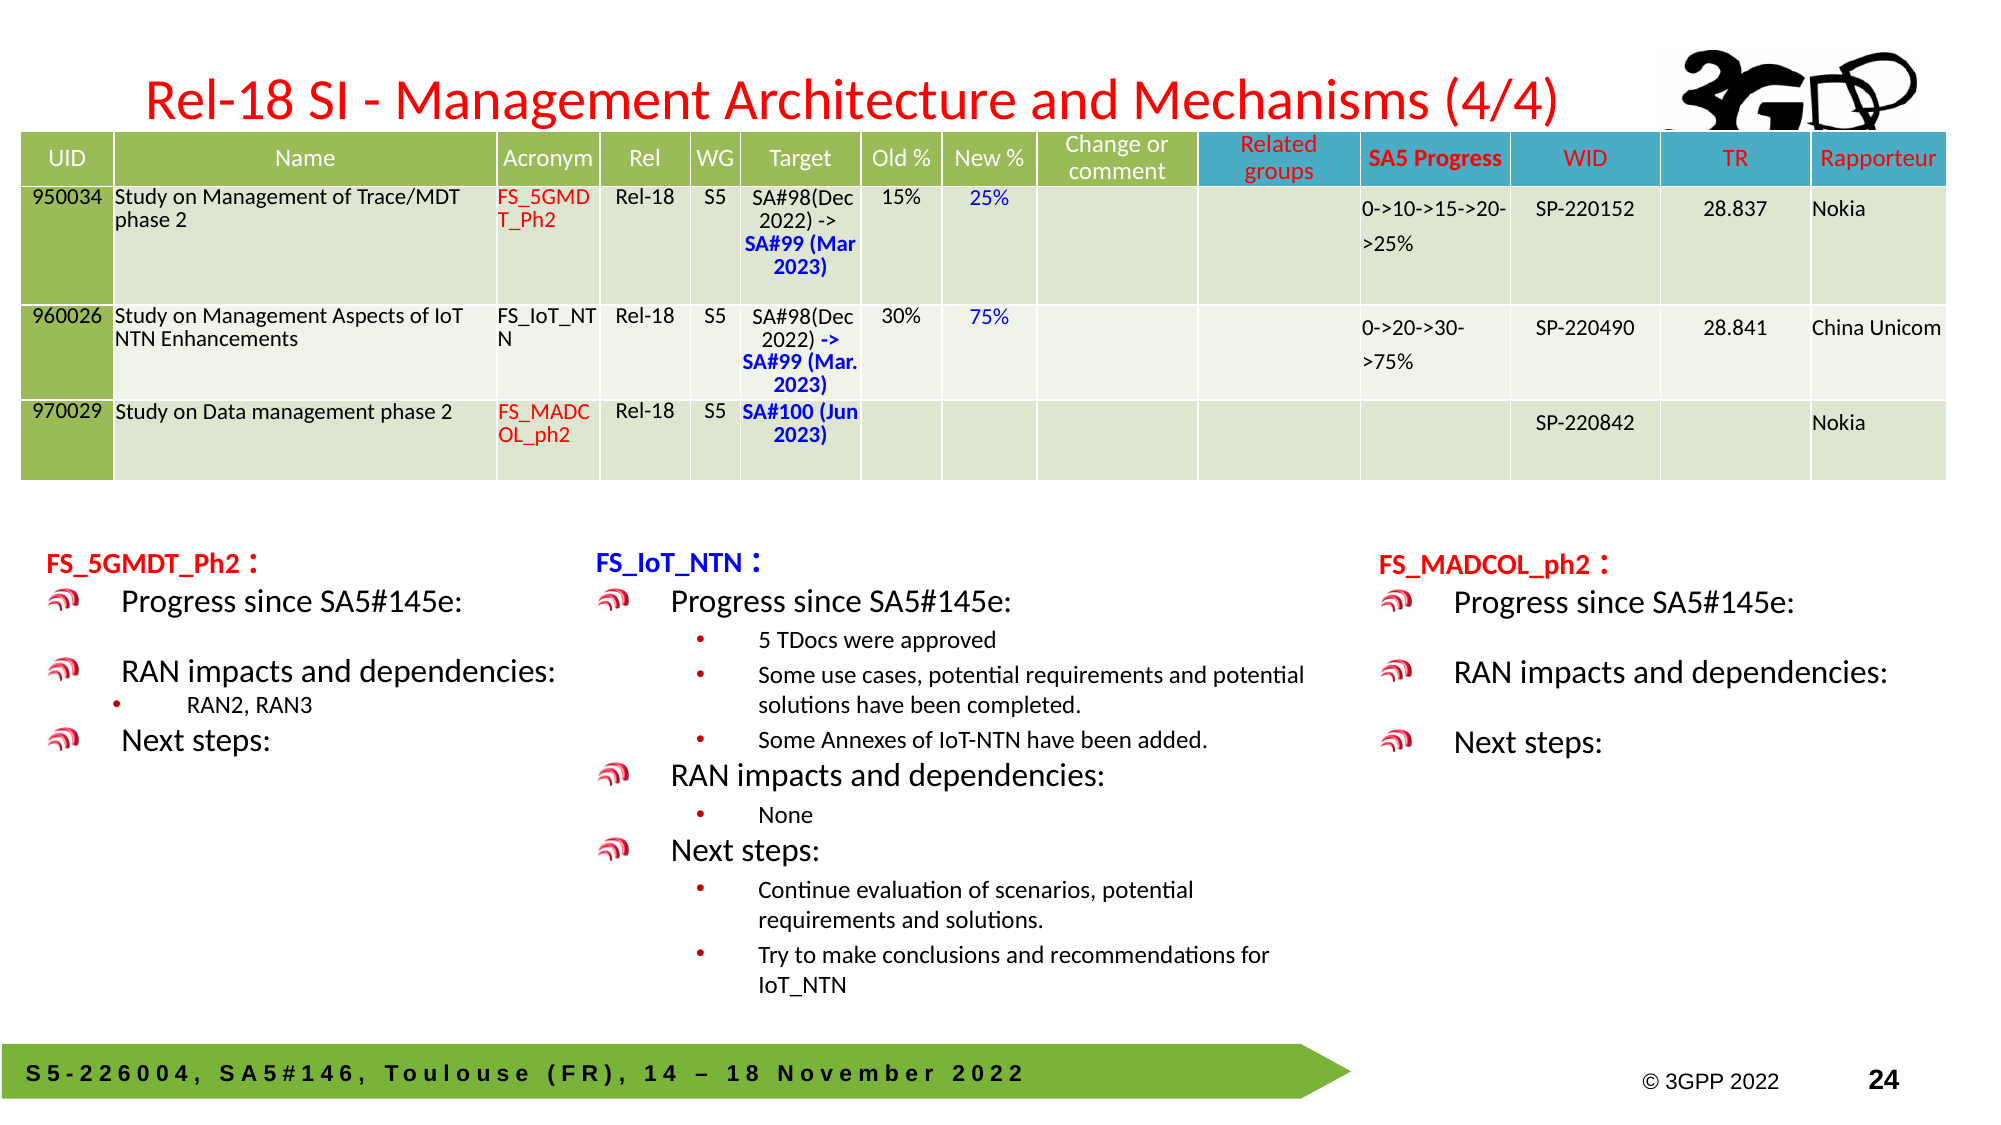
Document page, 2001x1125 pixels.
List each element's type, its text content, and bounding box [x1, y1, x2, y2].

picture [596, 836, 629, 861]
text_box FS_5GMDT_Ph2： Progress since SA5#145e: RAN impacts and dependencies: RAN2, RAN3 Next steps: [31, 536, 581, 921]
table_cell S5 [691, 401, 740, 480]
table_cell SP-220152 [1511, 187, 1660, 304]
table_header Target [741, 132, 860, 186]
picture [1379, 728, 1412, 752]
table_cell [943, 401, 1036, 480]
picture [46, 726, 79, 751]
table_cell S5 [691, 306, 740, 399]
table_cell 0->10->15->20->25% [1361, 187, 1510, 304]
table_cell 15% [862, 187, 941, 304]
table_cell China Unicom [1812, 306, 1946, 399]
table_header SA5 Progress [1361, 132, 1510, 186]
table_cell SA#98(Dec 2022) -> SA#99 (Mar 2023) [741, 187, 860, 304]
table_cell [1361, 401, 1510, 480]
picture [596, 587, 629, 611]
table_header Change or comment [1038, 132, 1197, 186]
table_cell Rel-18 [601, 187, 690, 304]
table_cell SP-220490 [1511, 306, 1660, 399]
table_cell FS_5GMDT_Ph2 [498, 187, 599, 304]
table_cell SA#98(Dec 2022) -> SA#99 (Mar. 2023) [741, 306, 860, 399]
table_cell FS_IoT_NTN [498, 306, 599, 399]
table_cell 970029 [21, 401, 113, 480]
table_cell Rel-18 [601, 306, 690, 399]
table_header Related groups [1199, 132, 1360, 186]
table_cell Nokia [1812, 401, 1946, 480]
table_cell [1038, 187, 1197, 304]
table_cell 25% [943, 187, 1036, 304]
table_header Name [115, 132, 496, 186]
text_box FS_MADCOL_ph2： Progress since SA5#145e: RAN impacts and dependencies: Next steps: [1364, 537, 1914, 922]
table_cell [1199, 187, 1360, 304]
text_box FS_IoT_NTN： Progress since SA5#145e: 5 TDocs were approved Some use cases, potential requirements and potential solutions have been completed. Some Annexes of IoT-NTN have been added. RAN impacts and dependencies: None Next steps: Continue evaluation of scenarios, potential requirements and solutions. Try to make conclusions and recommendations for IoT_NTN [581, 536, 1329, 942]
table_cell 75% [943, 306, 1036, 399]
table_cell FS_MADCOL_ph2 [498, 401, 599, 480]
table_header Rel [601, 132, 690, 186]
table_cell 28.841 [1661, 306, 1810, 399]
table_cell 30% [862, 306, 941, 399]
table_cell SP-220842 [1511, 401, 1660, 480]
table_header WID [1511, 132, 1660, 186]
table_cell Rel-18 [601, 401, 690, 480]
table_cell [1661, 401, 1810, 480]
table_cell [1199, 401, 1360, 480]
table_cell Study on Management Aspects of IoT NTN Enhancements [115, 306, 496, 399]
table_header TR [1661, 132, 1810, 186]
table_cell S5 [691, 187, 740, 304]
picture [1379, 658, 1412, 682]
table_header Old % [862, 132, 941, 186]
picture [46, 656, 79, 681]
table_header UID [21, 132, 113, 186]
title Rel-18 SI - Management Architecture and Mechanisms (4/4) [107, 37, 1601, 130]
table_cell 950034 [21, 187, 113, 304]
table_cell [1038, 401, 1197, 480]
picture [46, 587, 79, 611]
table_cell Study on Management of Trace/MDT phase 2 [115, 187, 496, 304]
table_header Acronym [498, 132, 599, 186]
picture [1379, 588, 1412, 612]
table_cell [1199, 306, 1360, 399]
table_cell 28.837 [1661, 187, 1810, 304]
table_cell [862, 401, 941, 480]
picture [1656, 50, 1917, 130]
picture [596, 761, 629, 786]
table_cell [1038, 306, 1197, 399]
table_cell 0->20->30->75% [1361, 306, 1510, 399]
table_header Rapporteur [1812, 132, 1946, 186]
table_cell 960026 [21, 306, 113, 399]
table_cell Study on Data management phase 2 [115, 401, 496, 480]
table_header WG [691, 132, 740, 186]
table_cell SA#100 (Jun 2023) [741, 401, 860, 480]
table_cell Nokia [1812, 187, 1946, 304]
table_header New % [943, 132, 1036, 186]
